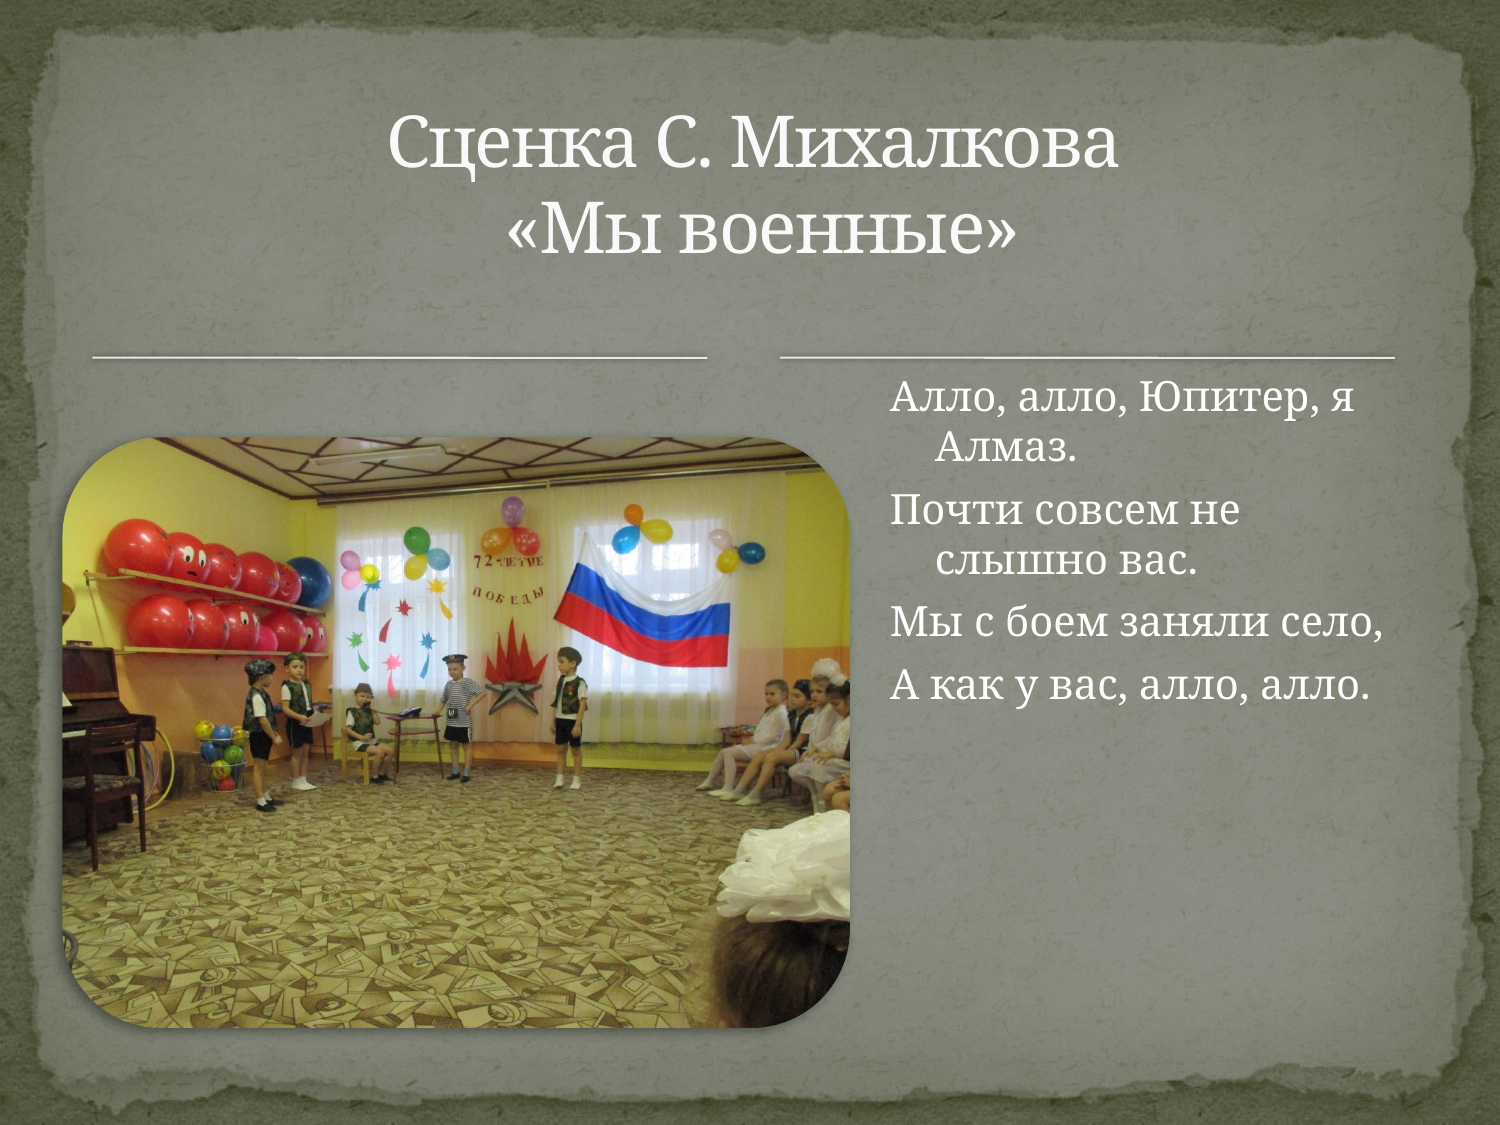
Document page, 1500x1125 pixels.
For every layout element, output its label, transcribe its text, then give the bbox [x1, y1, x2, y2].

title Сценка С. Михалкова «Мы военные» [87, 87, 1438, 275]
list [65, 440, 849, 1026]
list Алло, алло, Юпитер, я Алмаз. Почти совсем не слышно вас. Мы с боем заняли село, А как у вас, алло, алло. [875, 362, 1438, 941]
